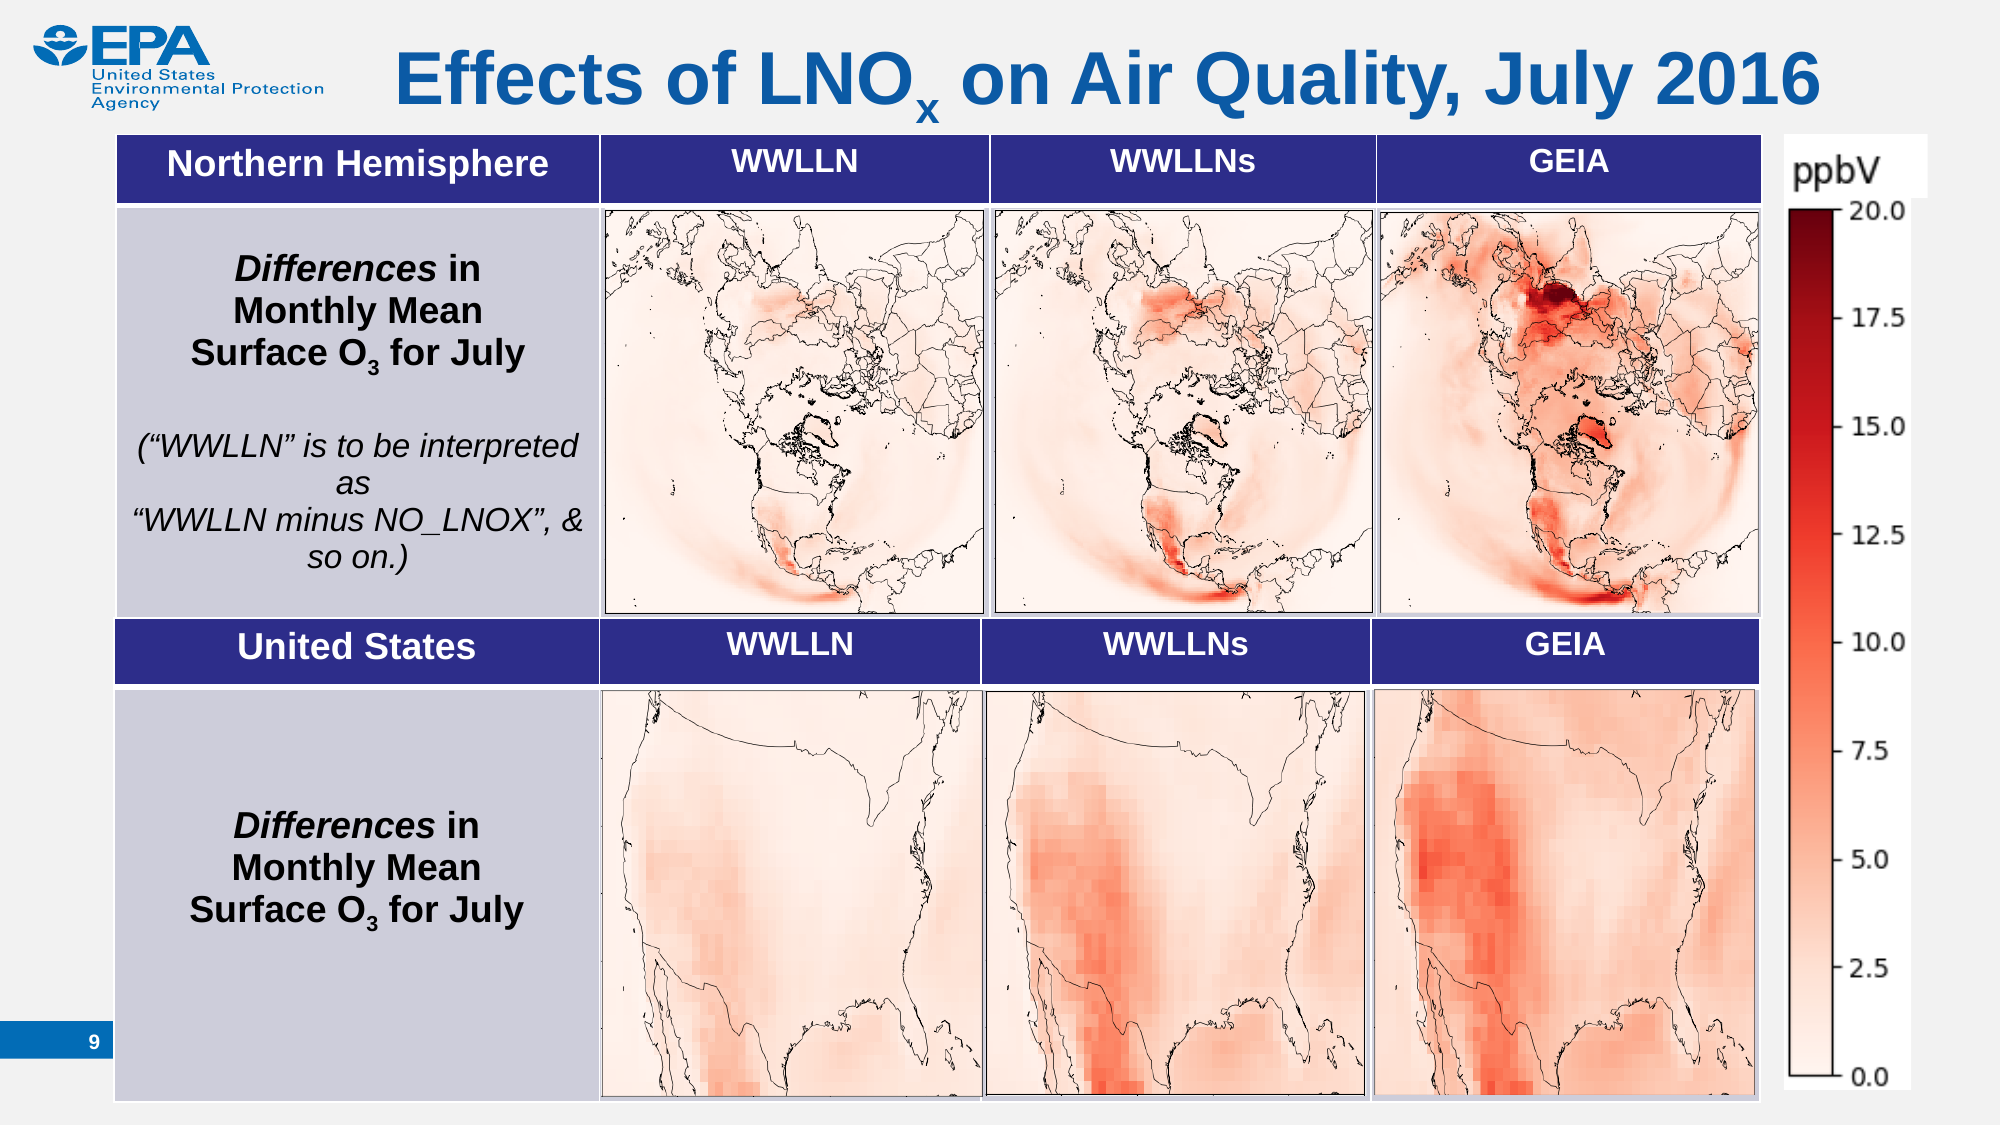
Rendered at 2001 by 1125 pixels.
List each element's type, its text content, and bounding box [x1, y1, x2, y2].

picture [1373, 688, 1755, 1096]
picture [1380, 210, 1760, 614]
table_header GEIA [1372, 620, 1759, 684]
table_header Northern Hemisphere [117, 135, 599, 203]
picture [600, 689, 983, 1097]
picture [994, 209, 1375, 614]
slide_number 9 [0, 1022, 100, 1060]
table_cell Differences in Monthly Mean Surface O3 for July [115, 690, 598, 1101]
picture [604, 207, 985, 614]
table_header WWLLNs [991, 135, 1376, 203]
table_header WWLLN [600, 619, 980, 684]
table_header United States [115, 619, 599, 684]
table_header WWLLNs [982, 619, 1370, 684]
picture [1783, 134, 1928, 1090]
picture [985, 689, 1367, 1096]
table_cell Differences in Monthly Mean Surface O3 for July (“WWLLN” is to be interpreted as “WWLLN minus NO_LNOX”, & so on.) [117, 208, 599, 617]
table_header WWLLN [601, 135, 989, 203]
text_box Effects of LNOx on Air Quality, July 2016 [258, 22, 1959, 135]
table_header GEIA [1377, 135, 1761, 203]
